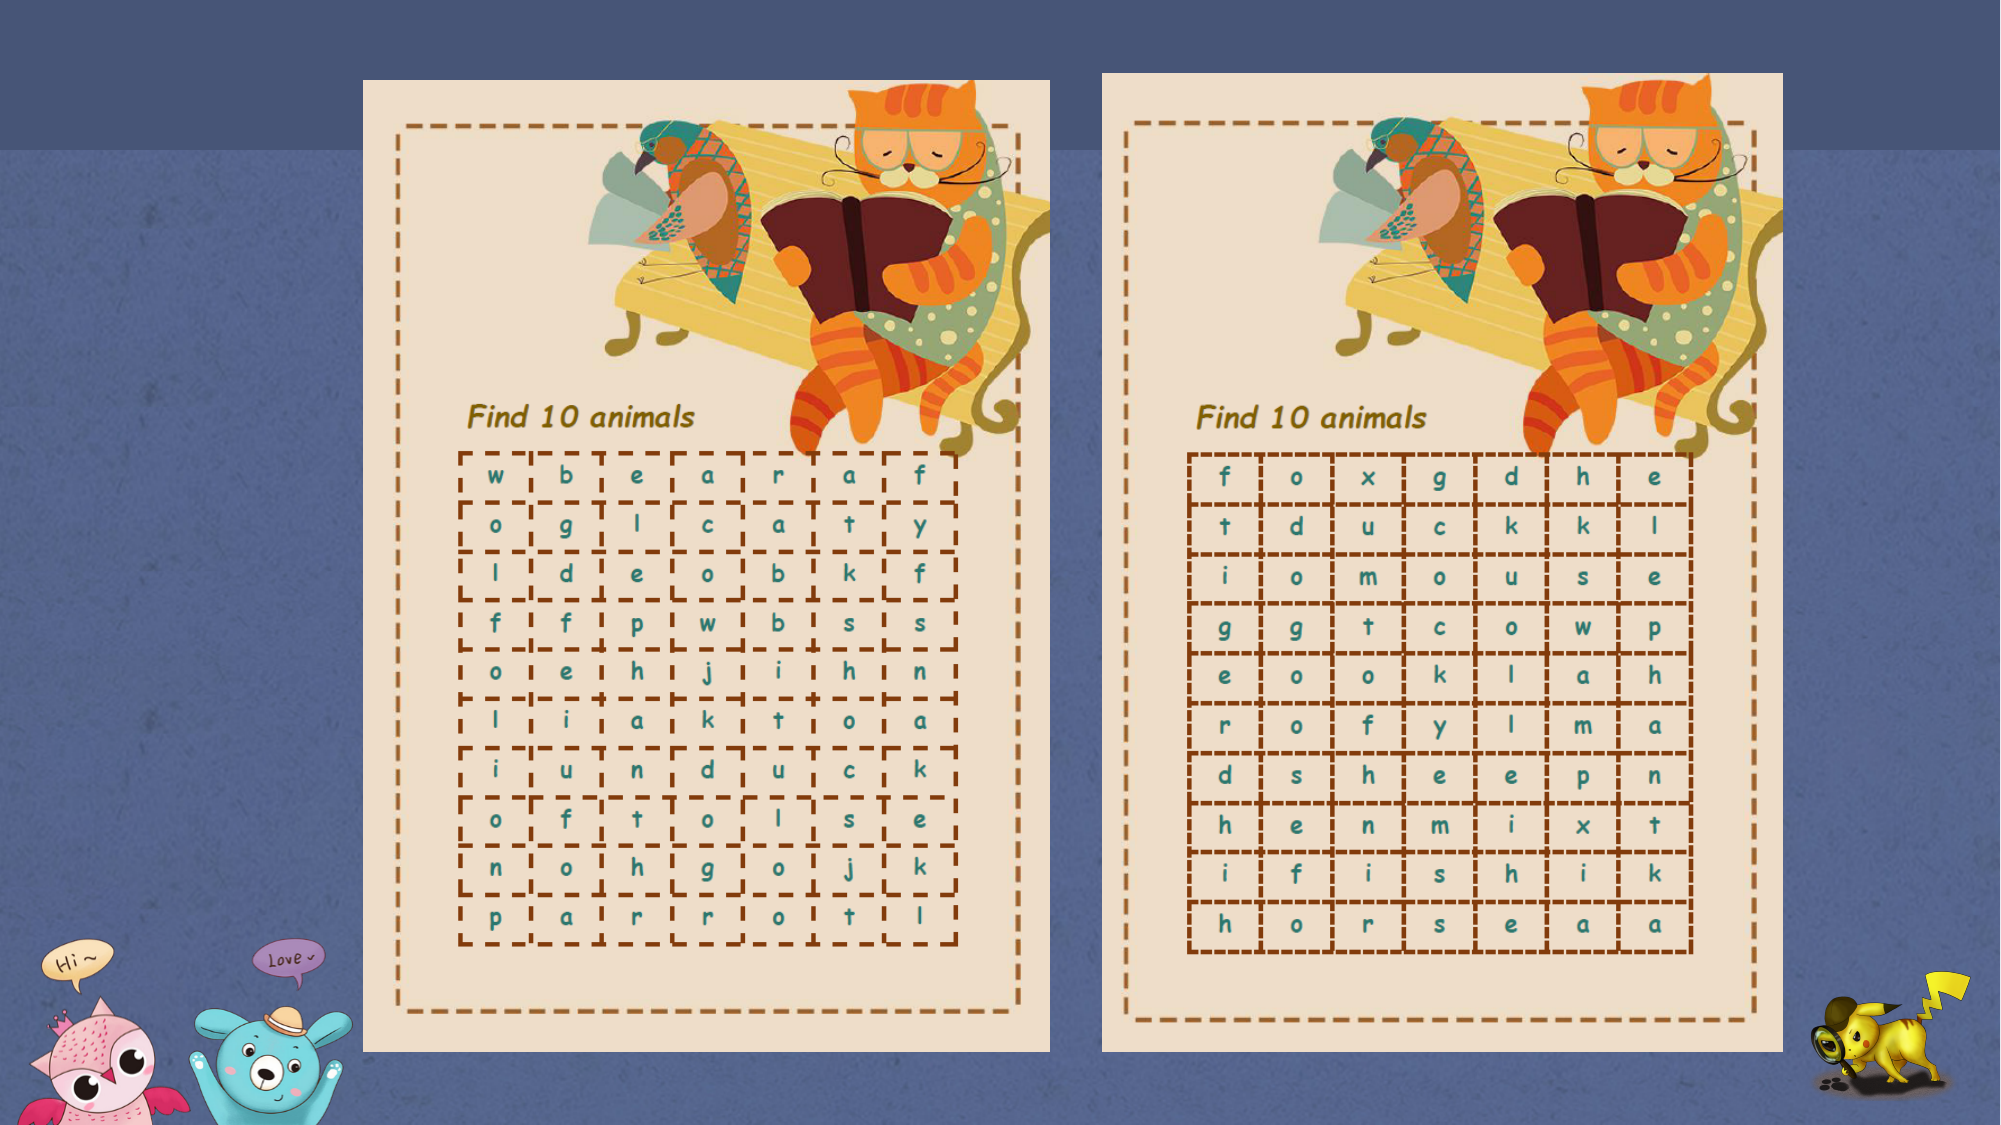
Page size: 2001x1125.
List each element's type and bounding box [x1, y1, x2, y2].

list [363, 80, 1050, 1052]
picture [0, 0, 2001, 1125]
list [1796, 955, 1974, 1101]
